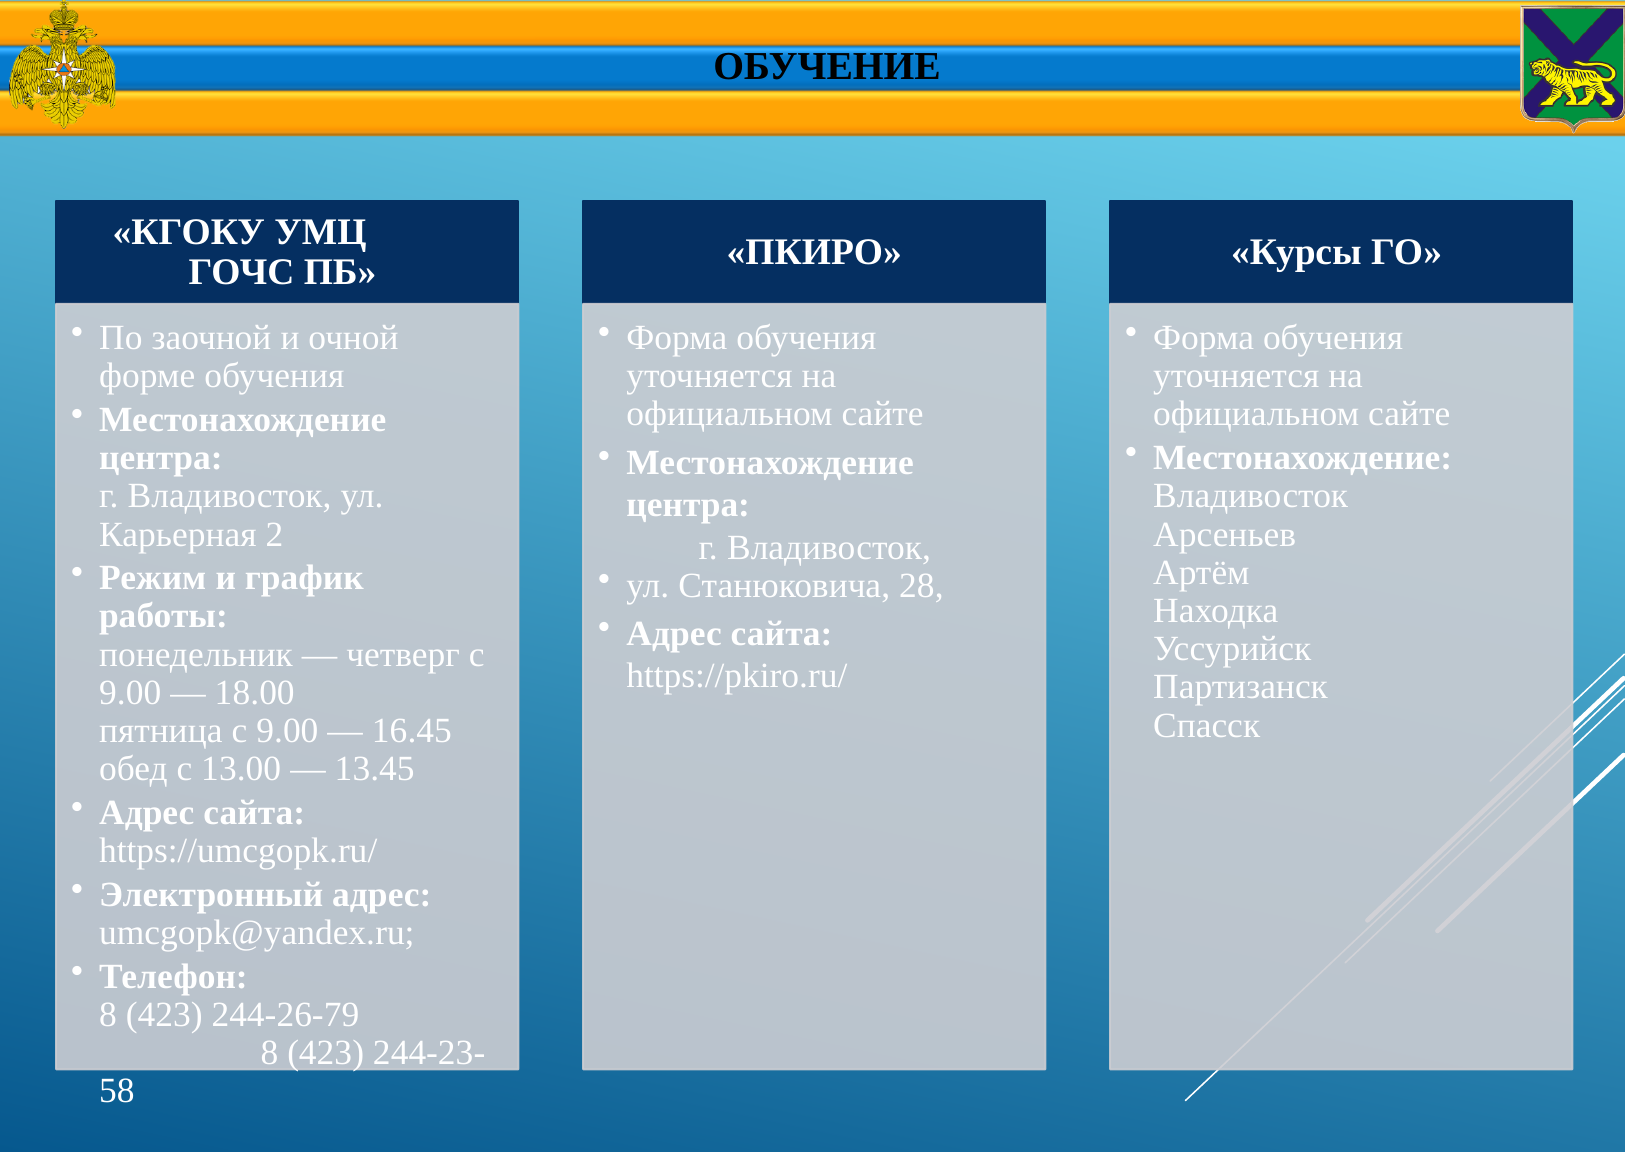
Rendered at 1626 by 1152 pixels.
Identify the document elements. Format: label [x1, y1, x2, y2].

picture [0, 0, 1625, 138]
text_box [55, 185, 1574, 1084]
